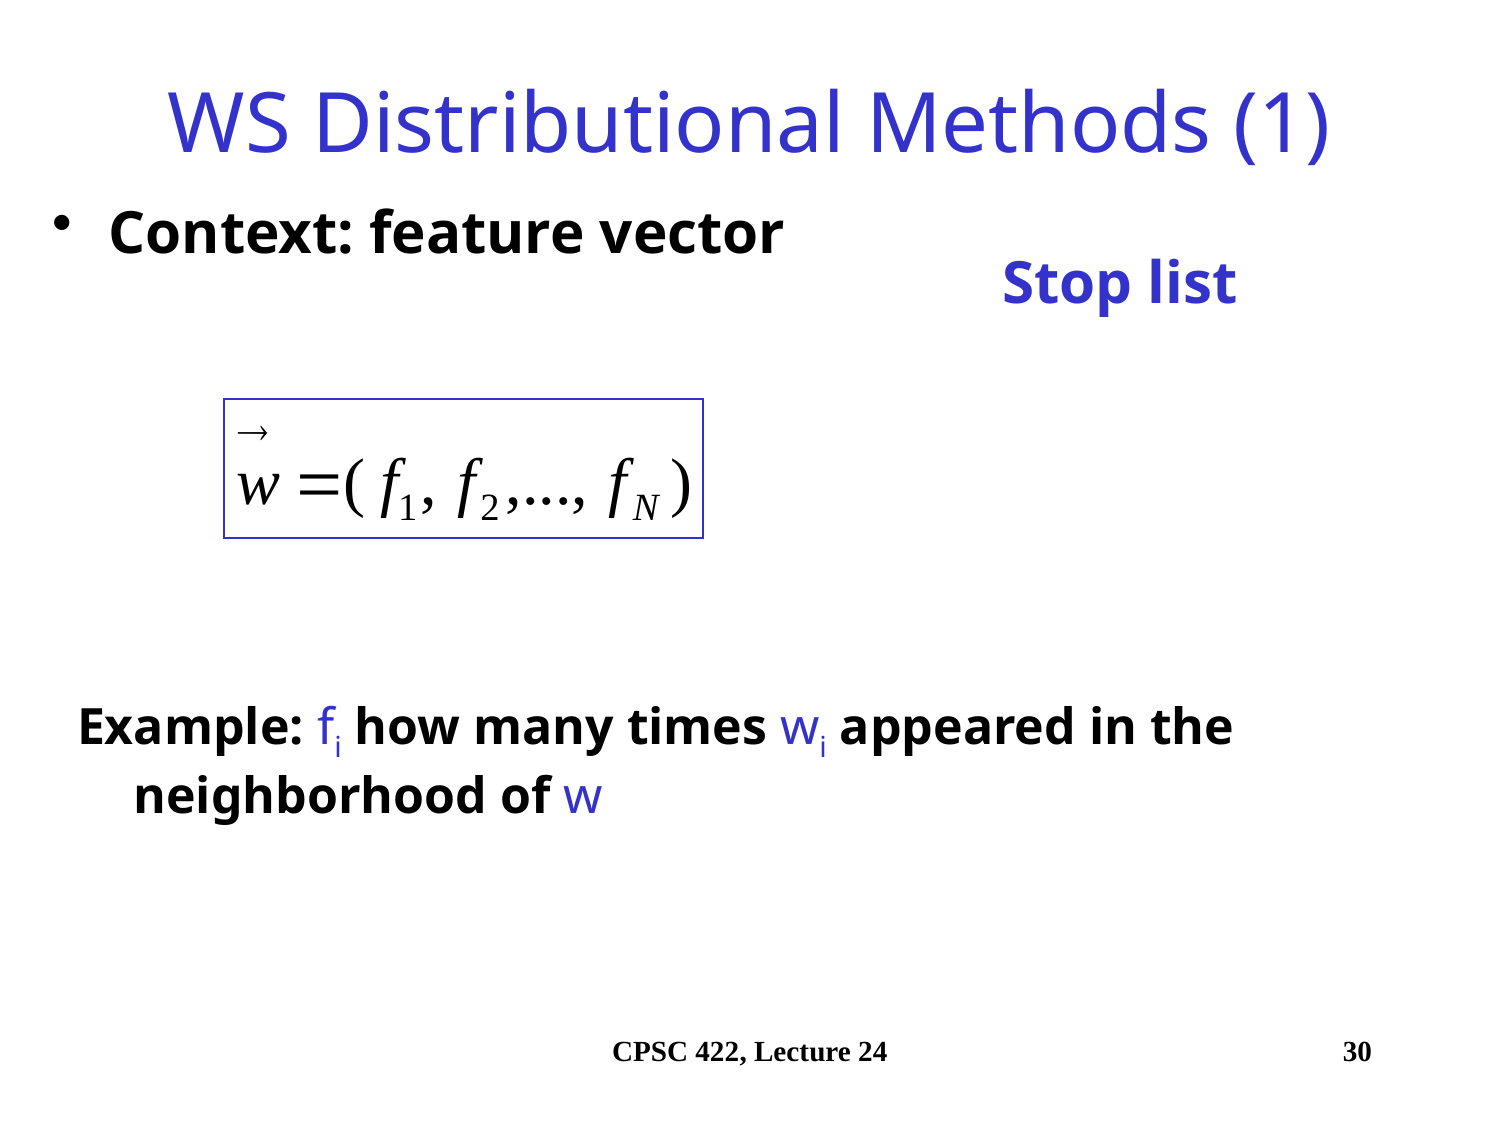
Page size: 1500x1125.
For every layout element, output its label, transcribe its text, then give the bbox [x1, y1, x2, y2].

footer CPSC 422, Lecture 24 [512, 1024, 988, 1101]
slide_number 30 [1074, 1024, 1388, 1101]
list Context: feature vector [37, 187, 1351, 326]
text_box Example: fi how many times wi appeared in the neighborhood of w [62, 687, 1500, 775]
text_box Stop list [987, 237, 1288, 325]
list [224, 399, 703, 538]
title WS Distributional Methods (1) [112, 24, 1388, 213]
